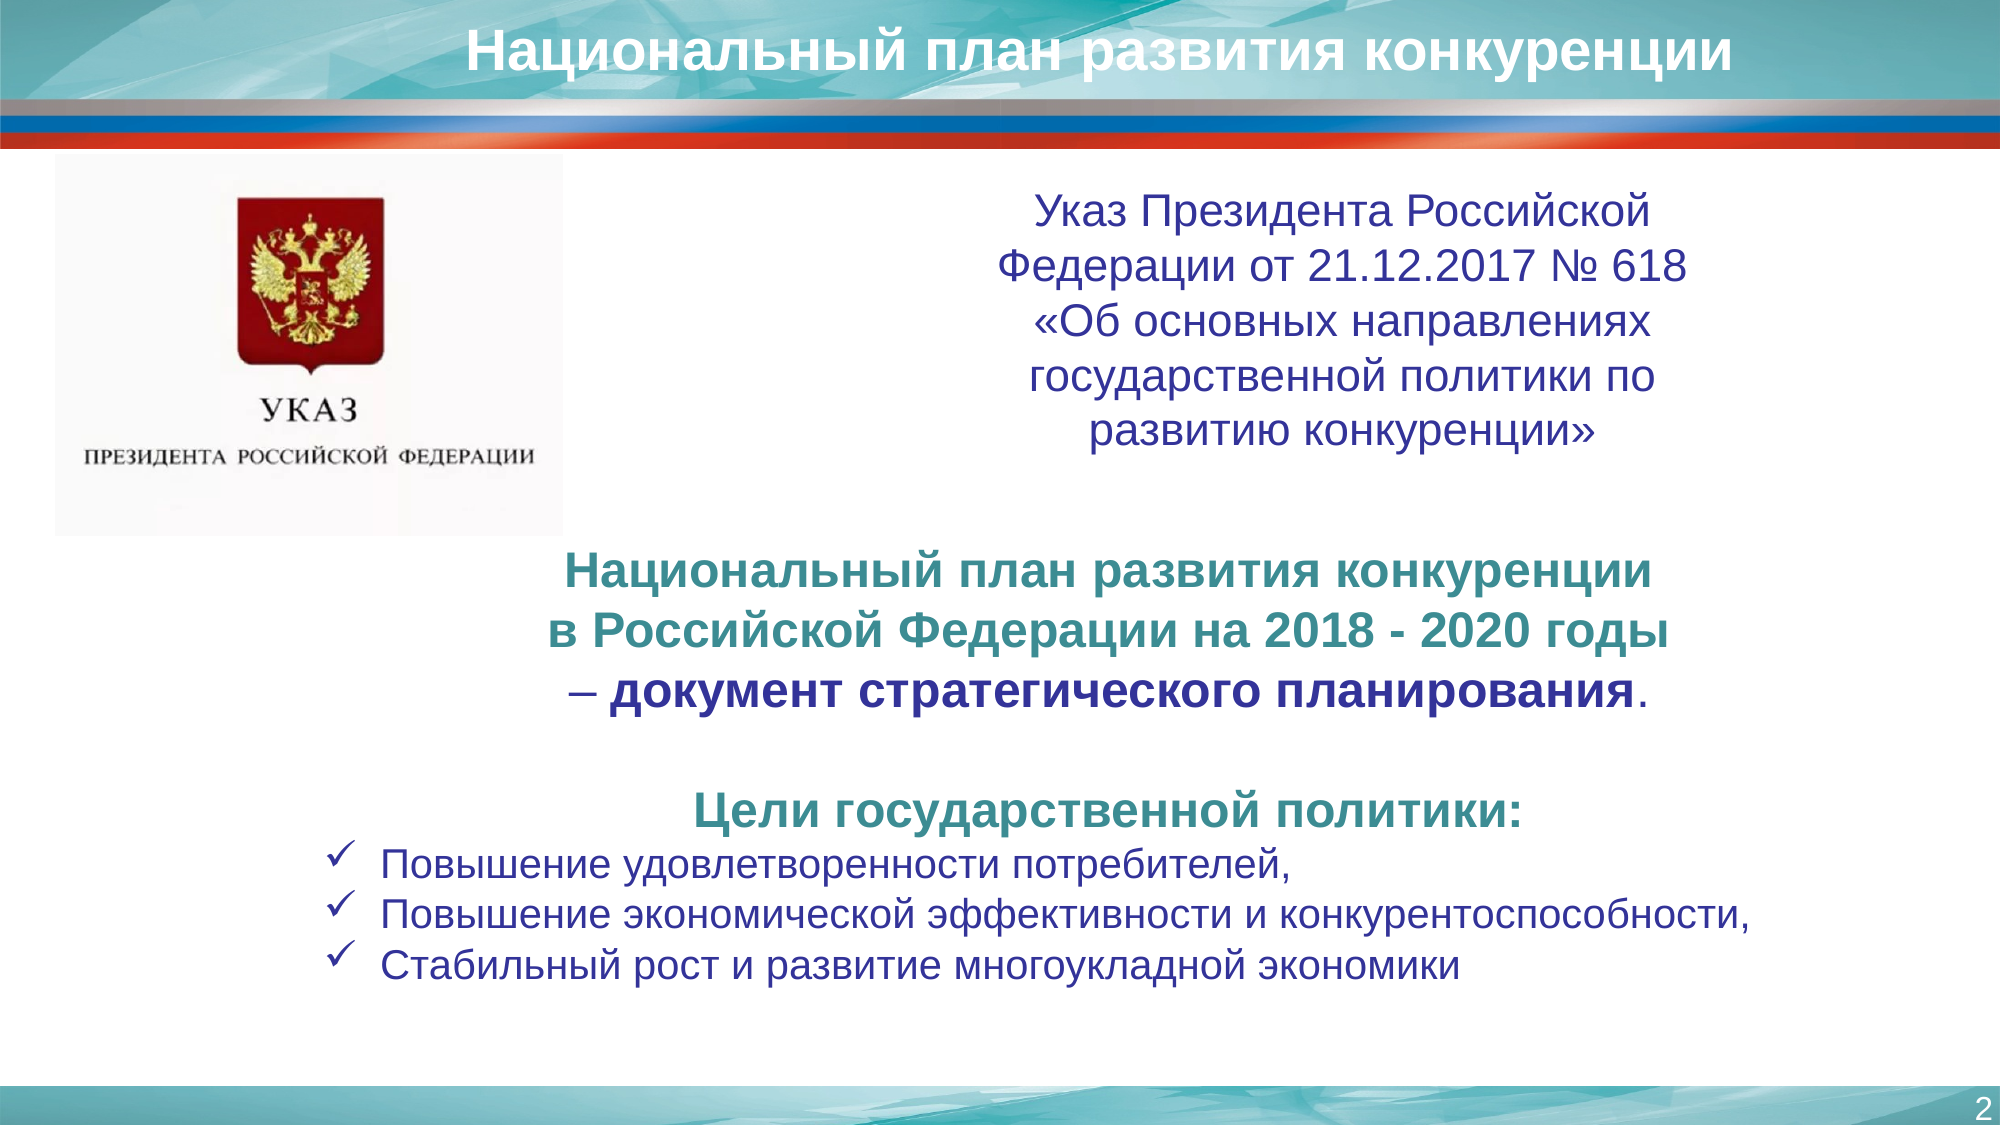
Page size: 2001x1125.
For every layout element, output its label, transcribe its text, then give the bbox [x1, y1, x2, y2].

picture [0, 0, 2000, 149]
list Указ Президента Российской Федерации от 21.12.2017 № 618 «Об основных направлениях государственной политики по развитию конкуренции» [952, 172, 1733, 529]
title Национальный план развития конкуренции [249, 19, 1750, 76]
text_box Национальный план развития конкуренции в Российской Федерации на 2018 - 2020 годы – документ стратегического планирования. Цели государственной политики: Повышение удовлетворенности потребителей, Повышение экономической эффективности и конкурентоспособности, Стабильный рост и развитие многоукладной экономики [309, 529, 1910, 1075]
picture [0, 1086, 1541, 1125]
picture [54, 154, 564, 536]
slide_number 2 [1541, 1079, 2000, 1125]
